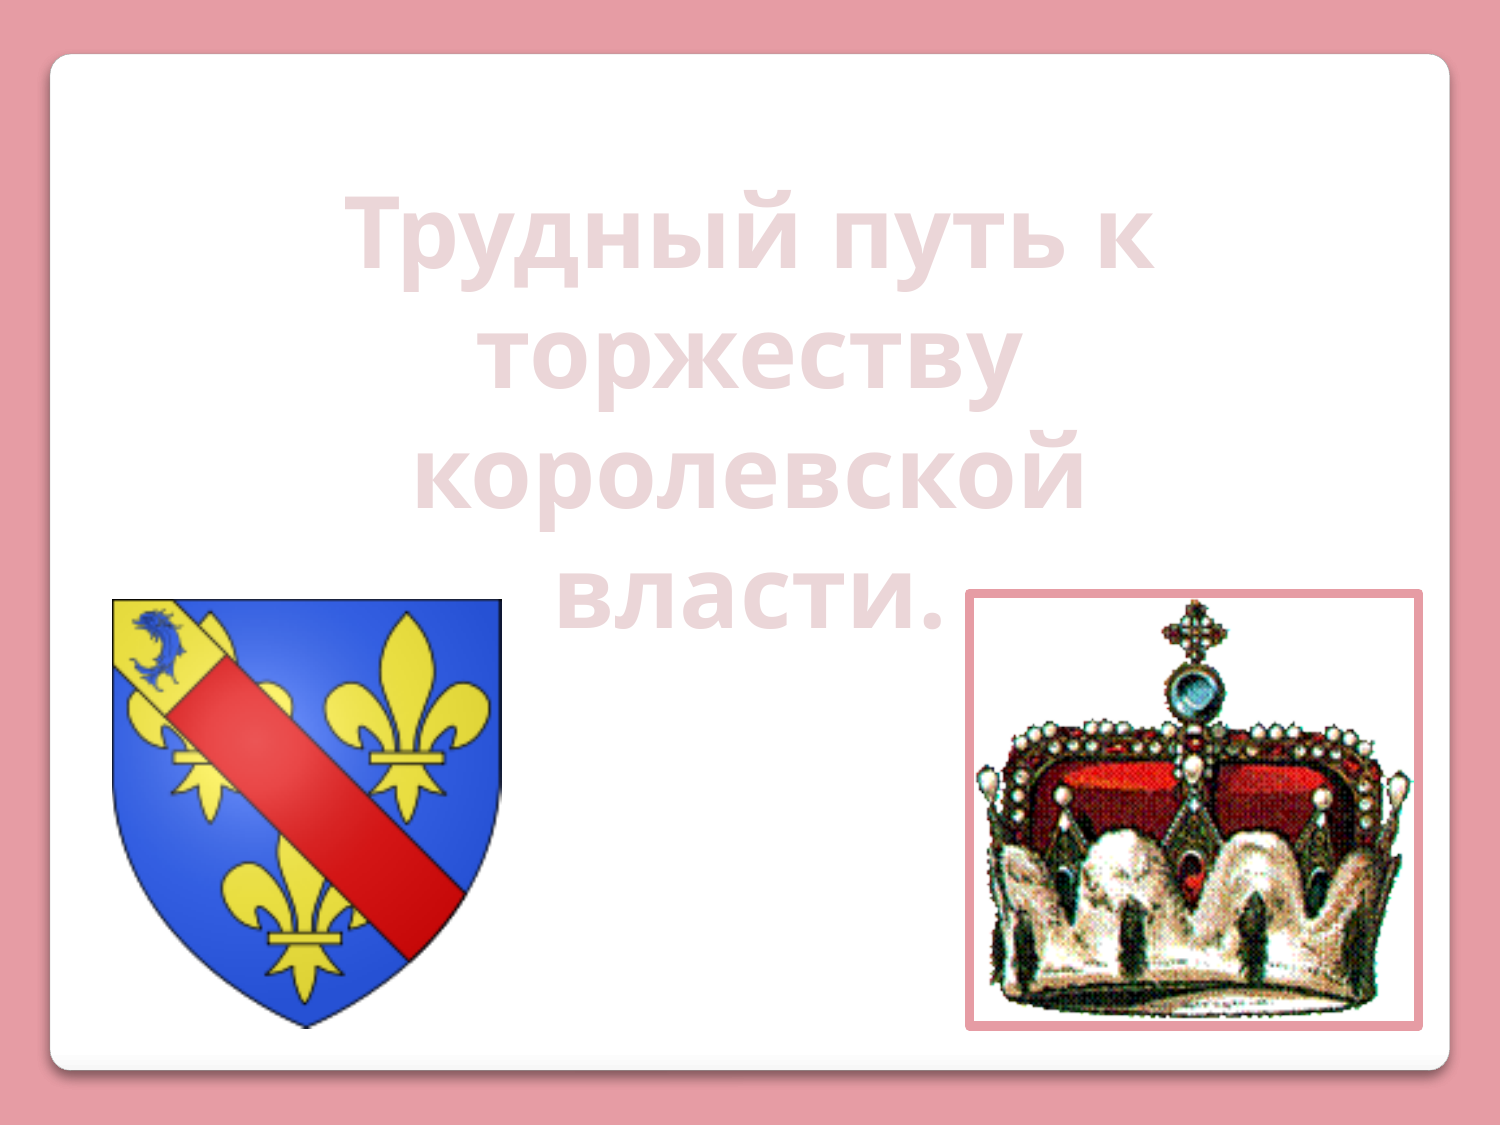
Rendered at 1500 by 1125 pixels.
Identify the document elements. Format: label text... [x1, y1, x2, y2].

picture [111, 599, 503, 1029]
text_box Трудный путь к торжеству королевской власти. [261, 160, 1239, 656]
picture [974, 597, 1415, 1022]
